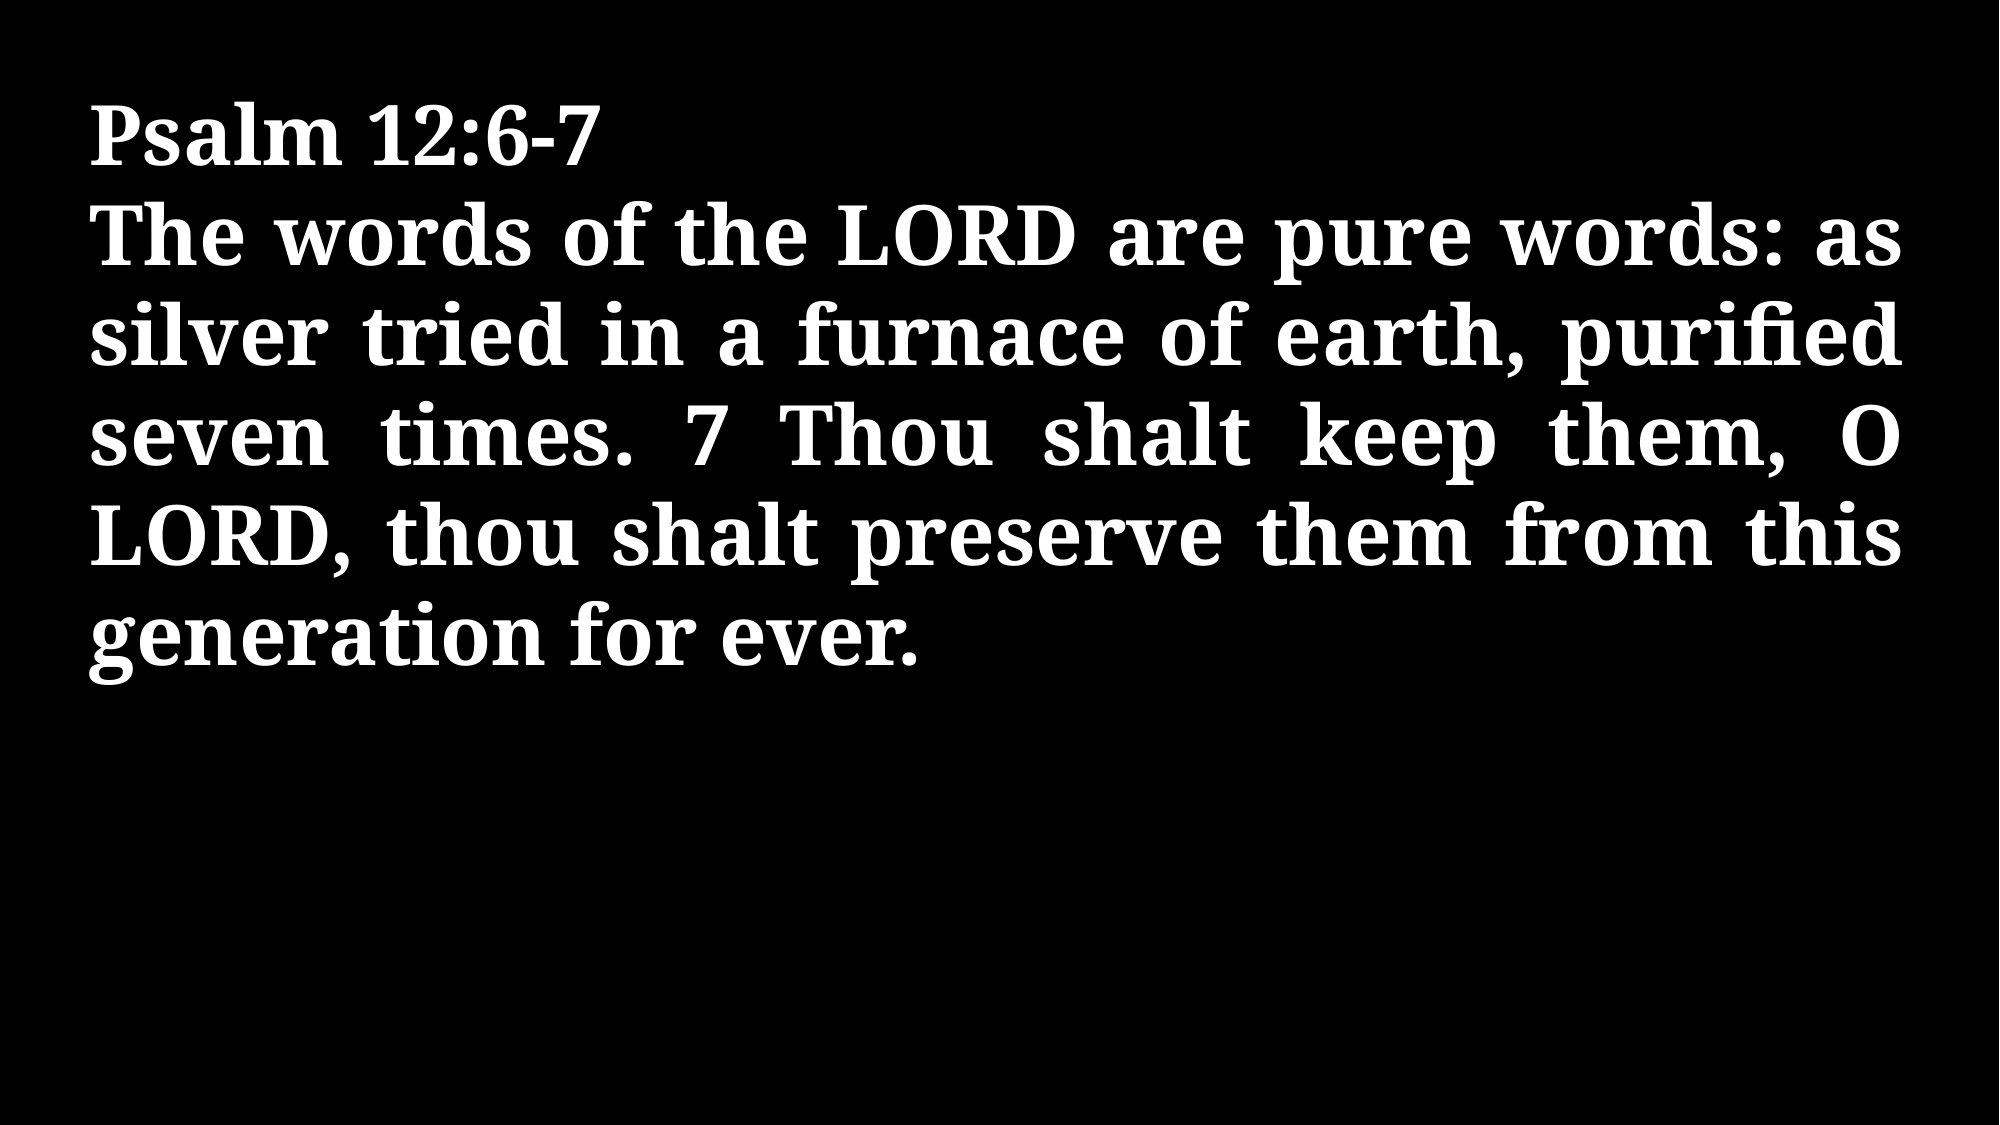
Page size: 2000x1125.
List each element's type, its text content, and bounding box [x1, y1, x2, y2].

text_box Psalm 12:6-7 The words of the LORD are pure words: as silver tried in a furnace of earth, purified seven times. 7 Thou shalt keep them, O LORD, thou shalt preserve them from this generation for ever. [74, 74, 1920, 690]
